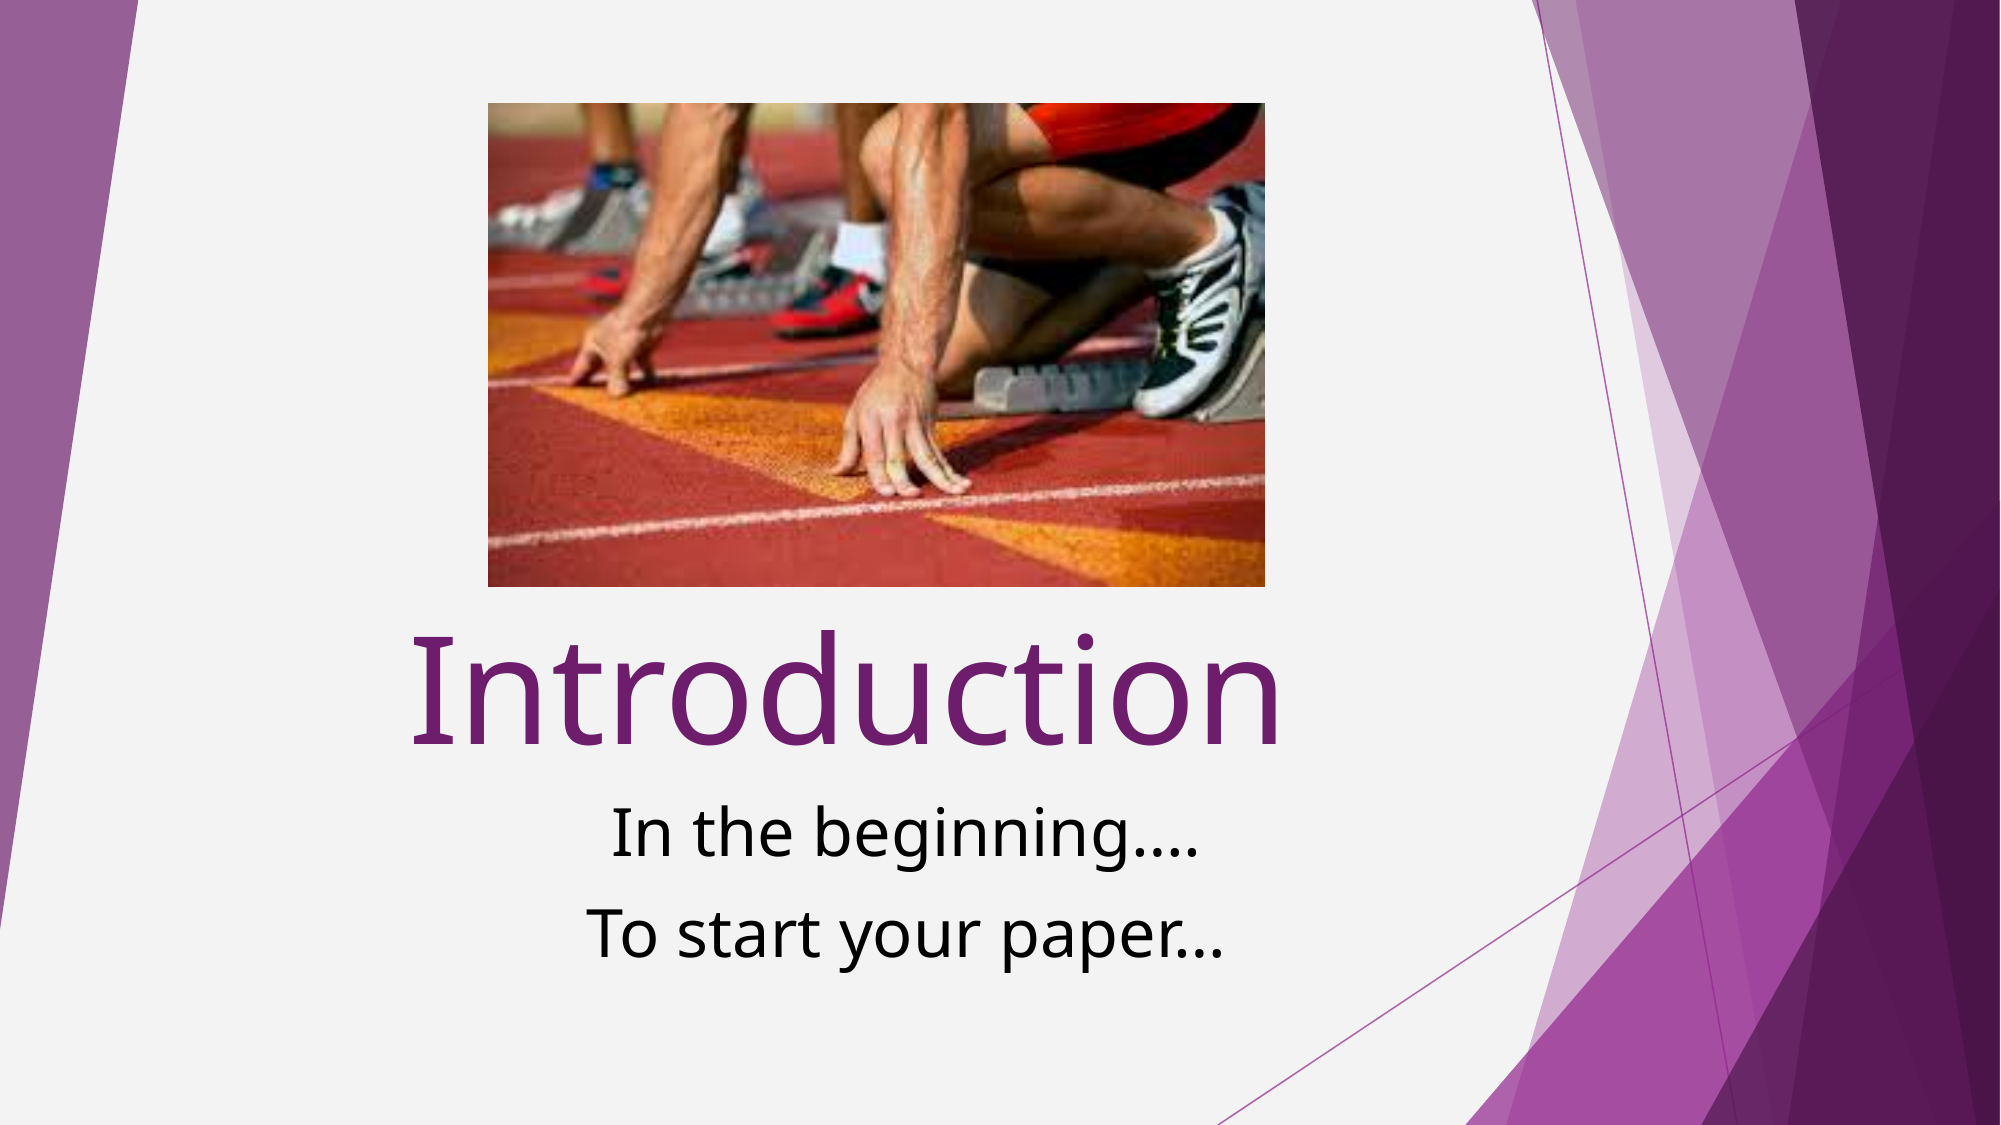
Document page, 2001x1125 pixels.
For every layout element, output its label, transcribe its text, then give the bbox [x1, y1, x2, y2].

subtitle In the beginning…. To start your paper… [488, 782, 1325, 1018]
title Introduction [336, 512, 1305, 783]
picture [488, 102, 1265, 587]
